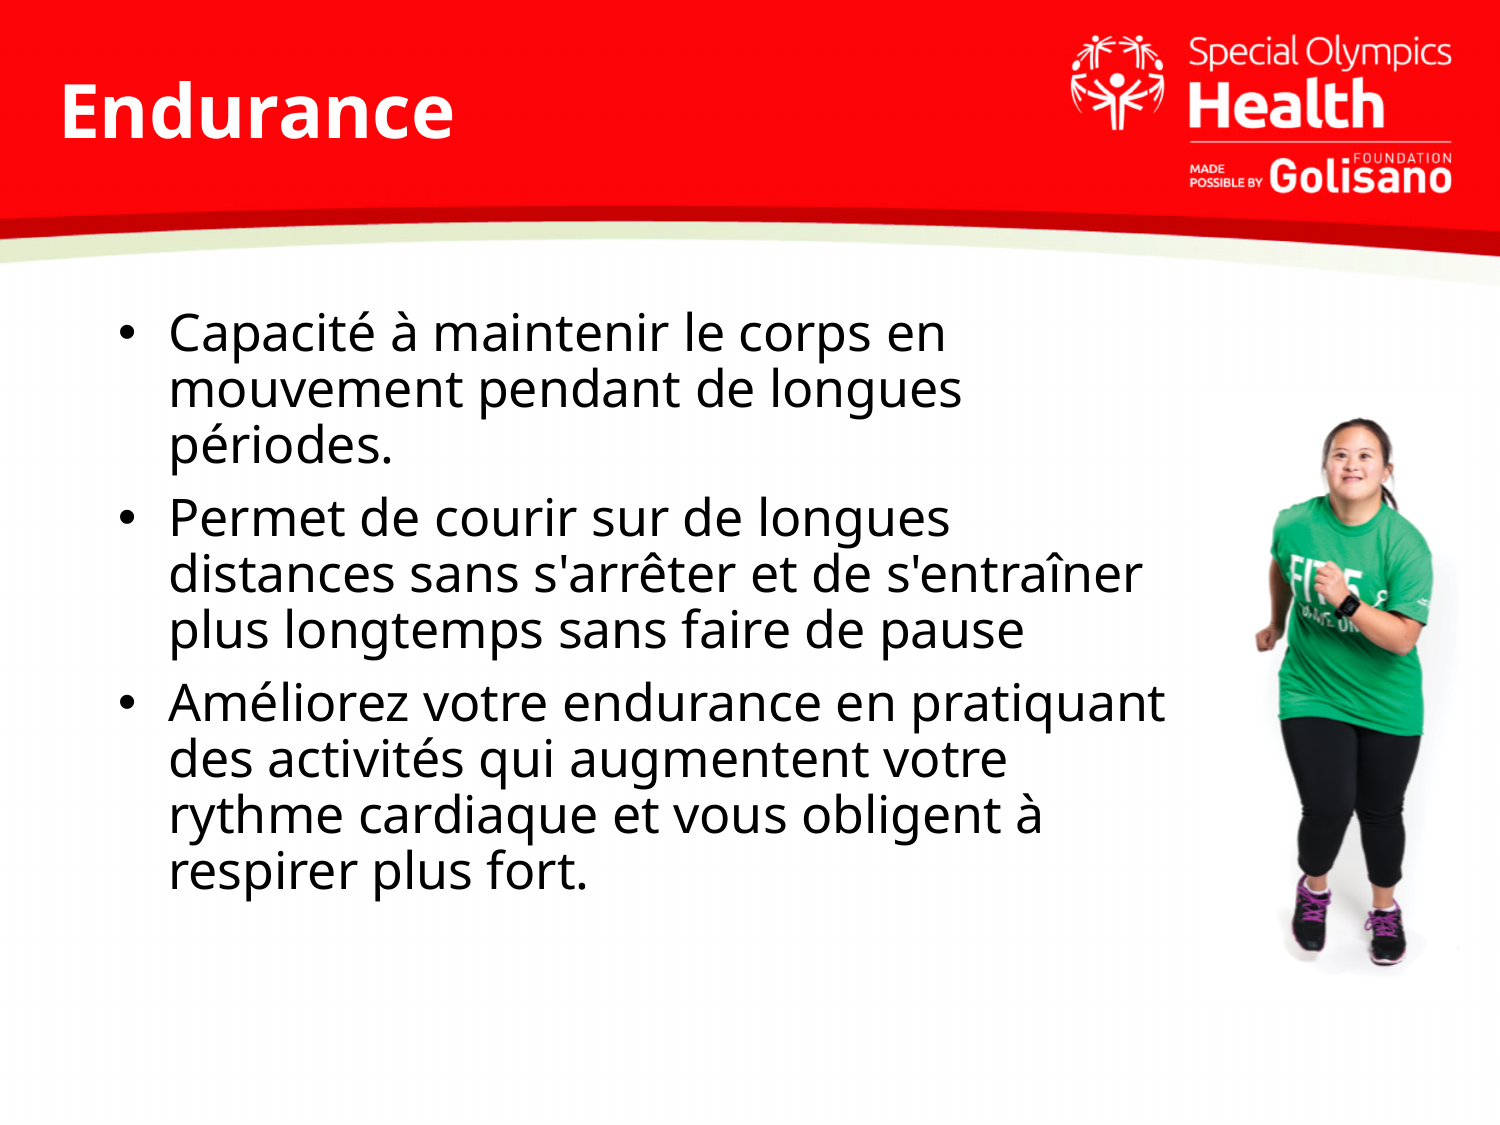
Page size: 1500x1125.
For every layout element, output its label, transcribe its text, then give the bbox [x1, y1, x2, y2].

picture [0, 0, 1500, 1125]
title Endurance [43, 65, 1337, 162]
list Capacité à maintenir le corps en mouvement pendant de longues périodes. Permet de courir sur de longues distances sans s'arrêter et de s'entraîner plus longtemps sans faire de pause Améliorez votre endurance en pratiquant des activités qui augmentent votre rythme cardiaque et vous obligent à respirer plus fort. [103, 299, 1187, 947]
